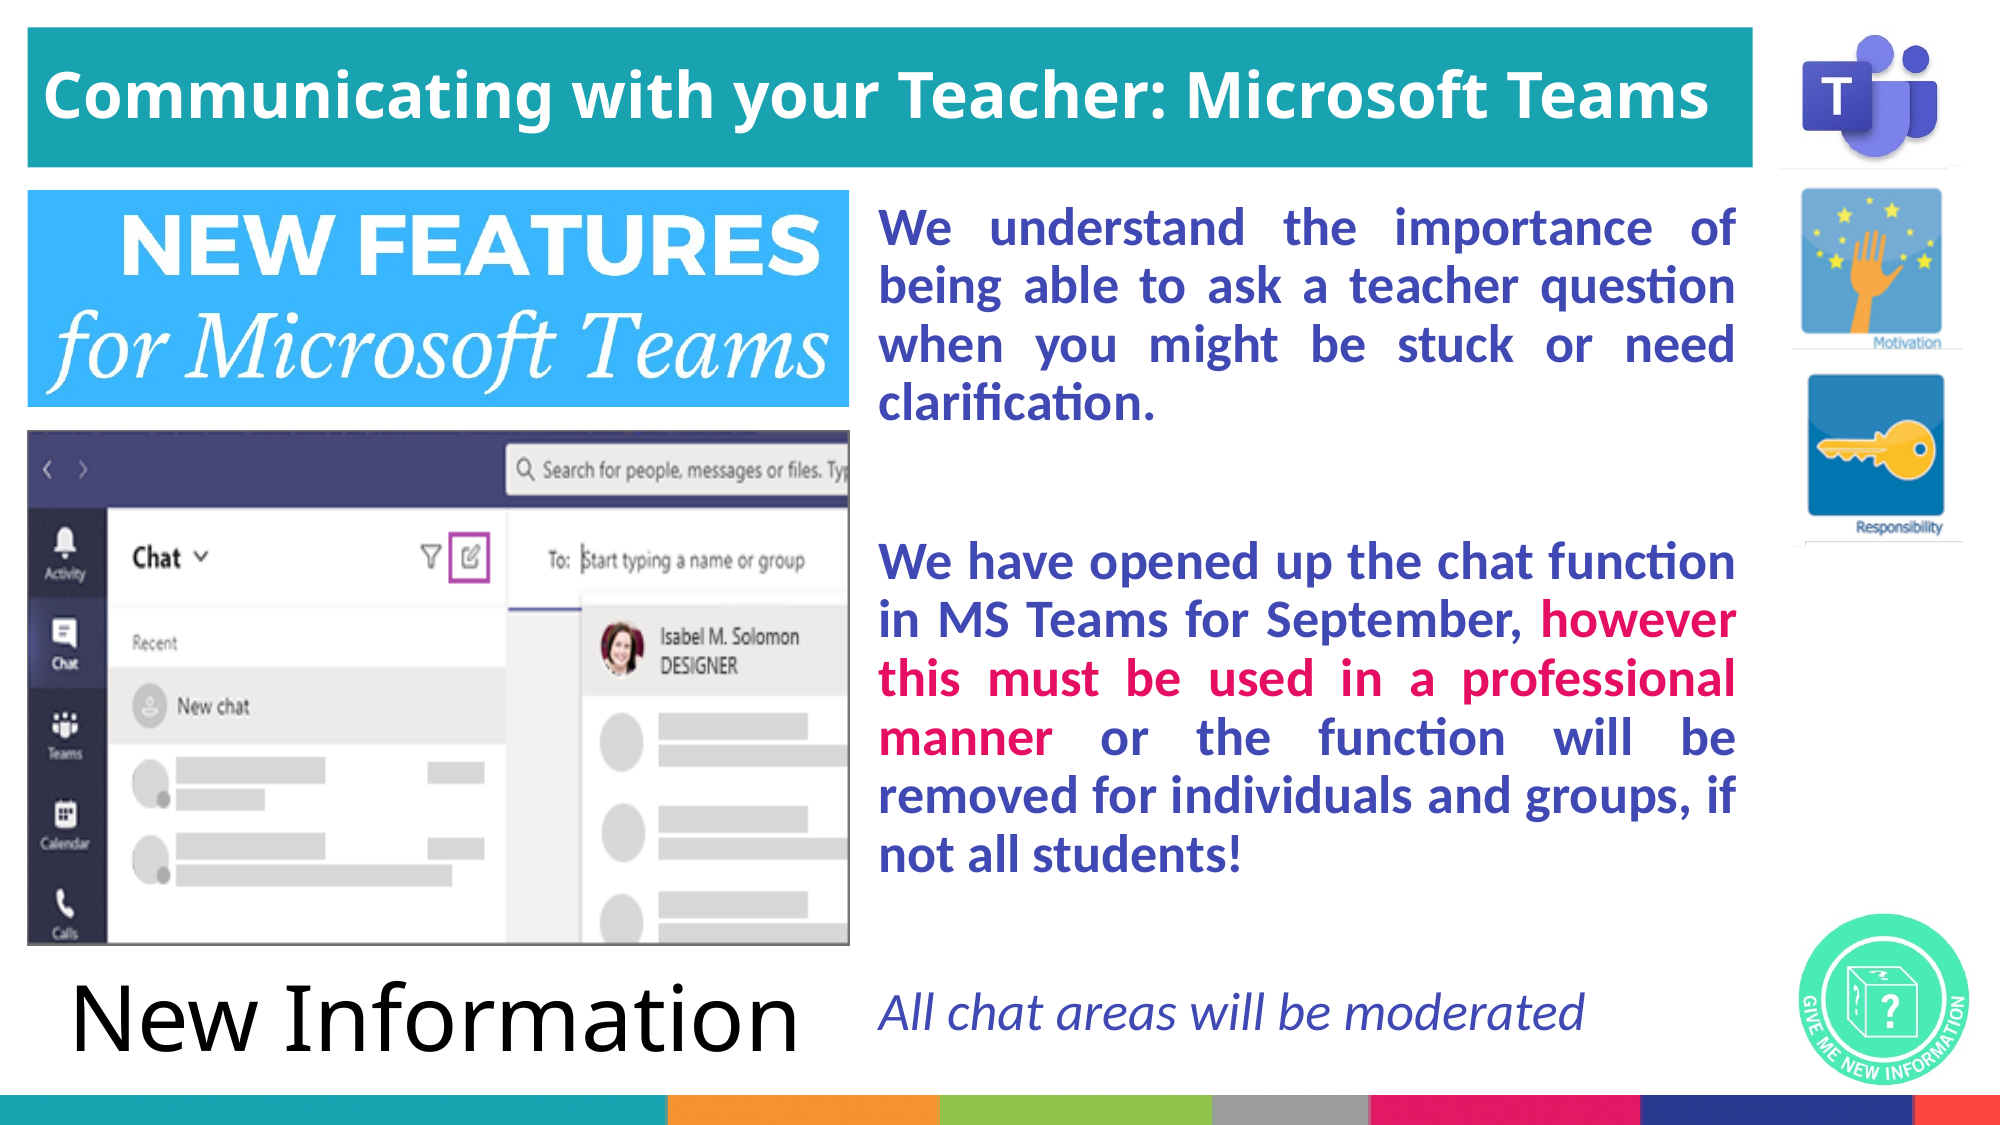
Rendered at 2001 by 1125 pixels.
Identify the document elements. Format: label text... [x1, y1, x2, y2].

picture [1789, 904, 1979, 1094]
picture [1777, 27, 1965, 552]
text_box New Information [53, 928, 1396, 1095]
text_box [27, 190, 850, 407]
picture [0, 1095, 2000, 1125]
list We understand the importance of being able to ask a teacher question when you might be stuck or need clarification. We have opened up the chat function in MS Teams for September, however this must be used in a professional manner or the function will be removed for individuals and groups, if not all students! All chat areas will be moderated [863, 190, 1753, 1072]
text_box Communicating with your Teacher: Microsoft Teams [27, 27, 1753, 168]
picture [27, 430, 850, 946]
